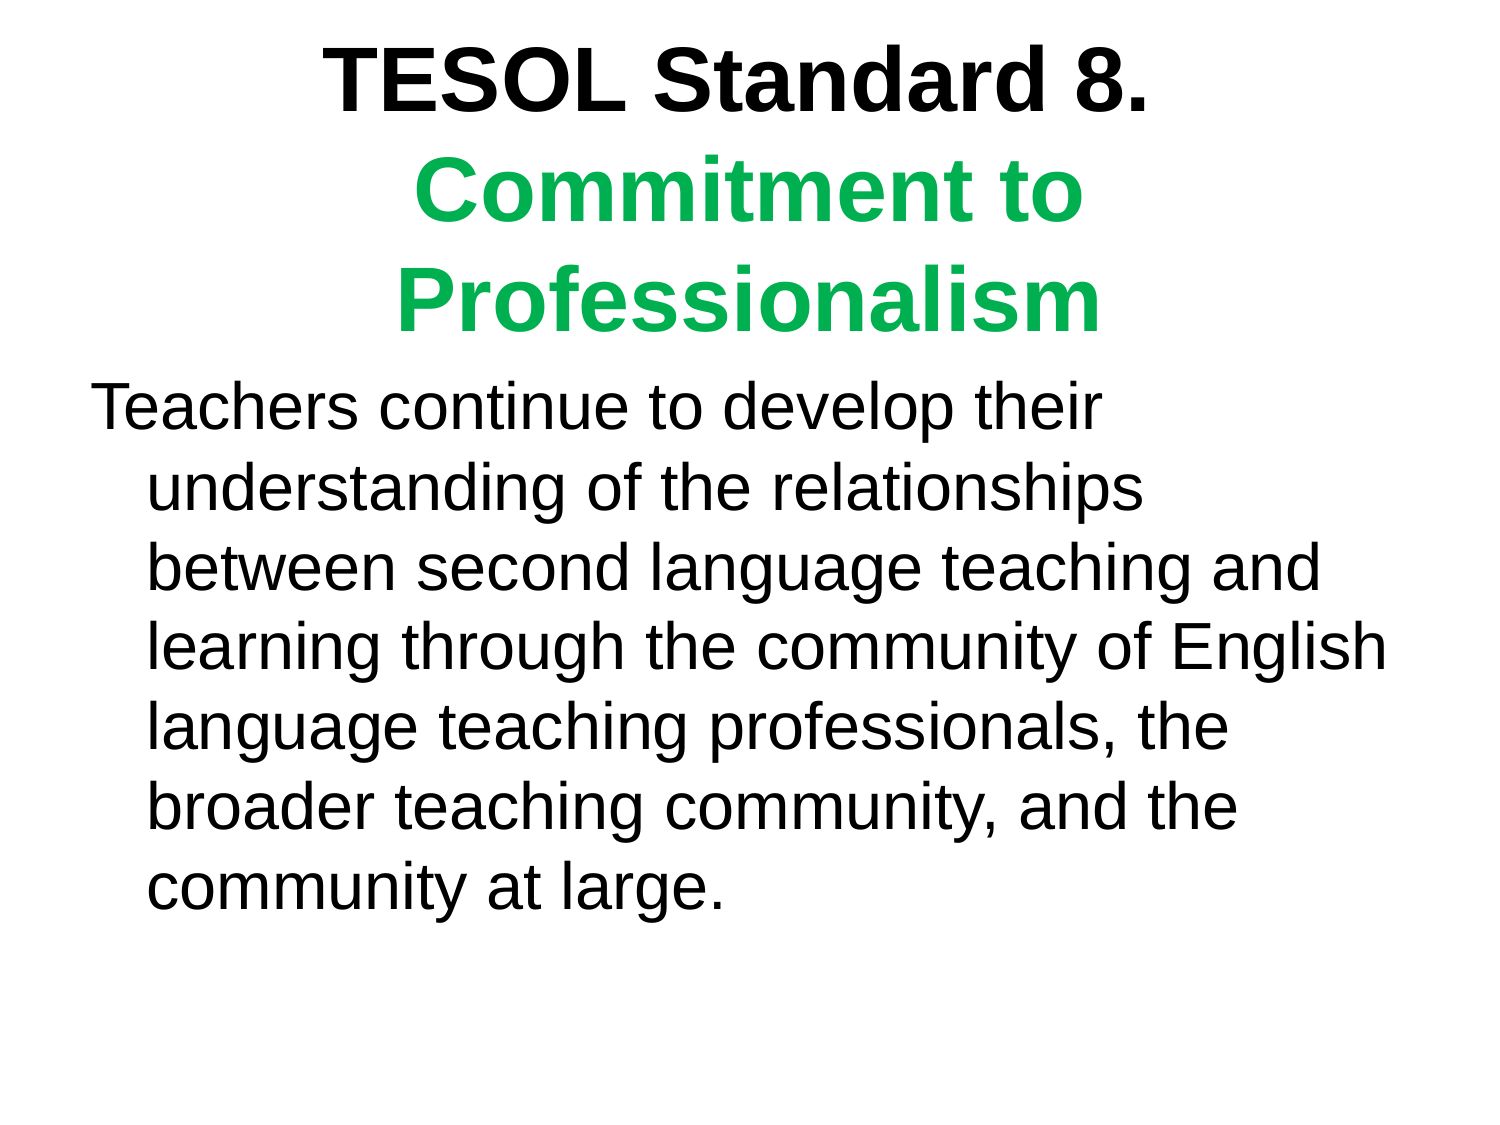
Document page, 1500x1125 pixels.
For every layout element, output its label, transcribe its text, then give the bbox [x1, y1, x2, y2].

title TESOL Standard 8. Commitment to Professionalism [74, 44, 1426, 262]
list Teachers continue to develop their understanding of the relationships between second language teaching and learning through the community of English language teaching professionals, the broader teaching community, and the community at large. [74, 262, 1426, 1006]
